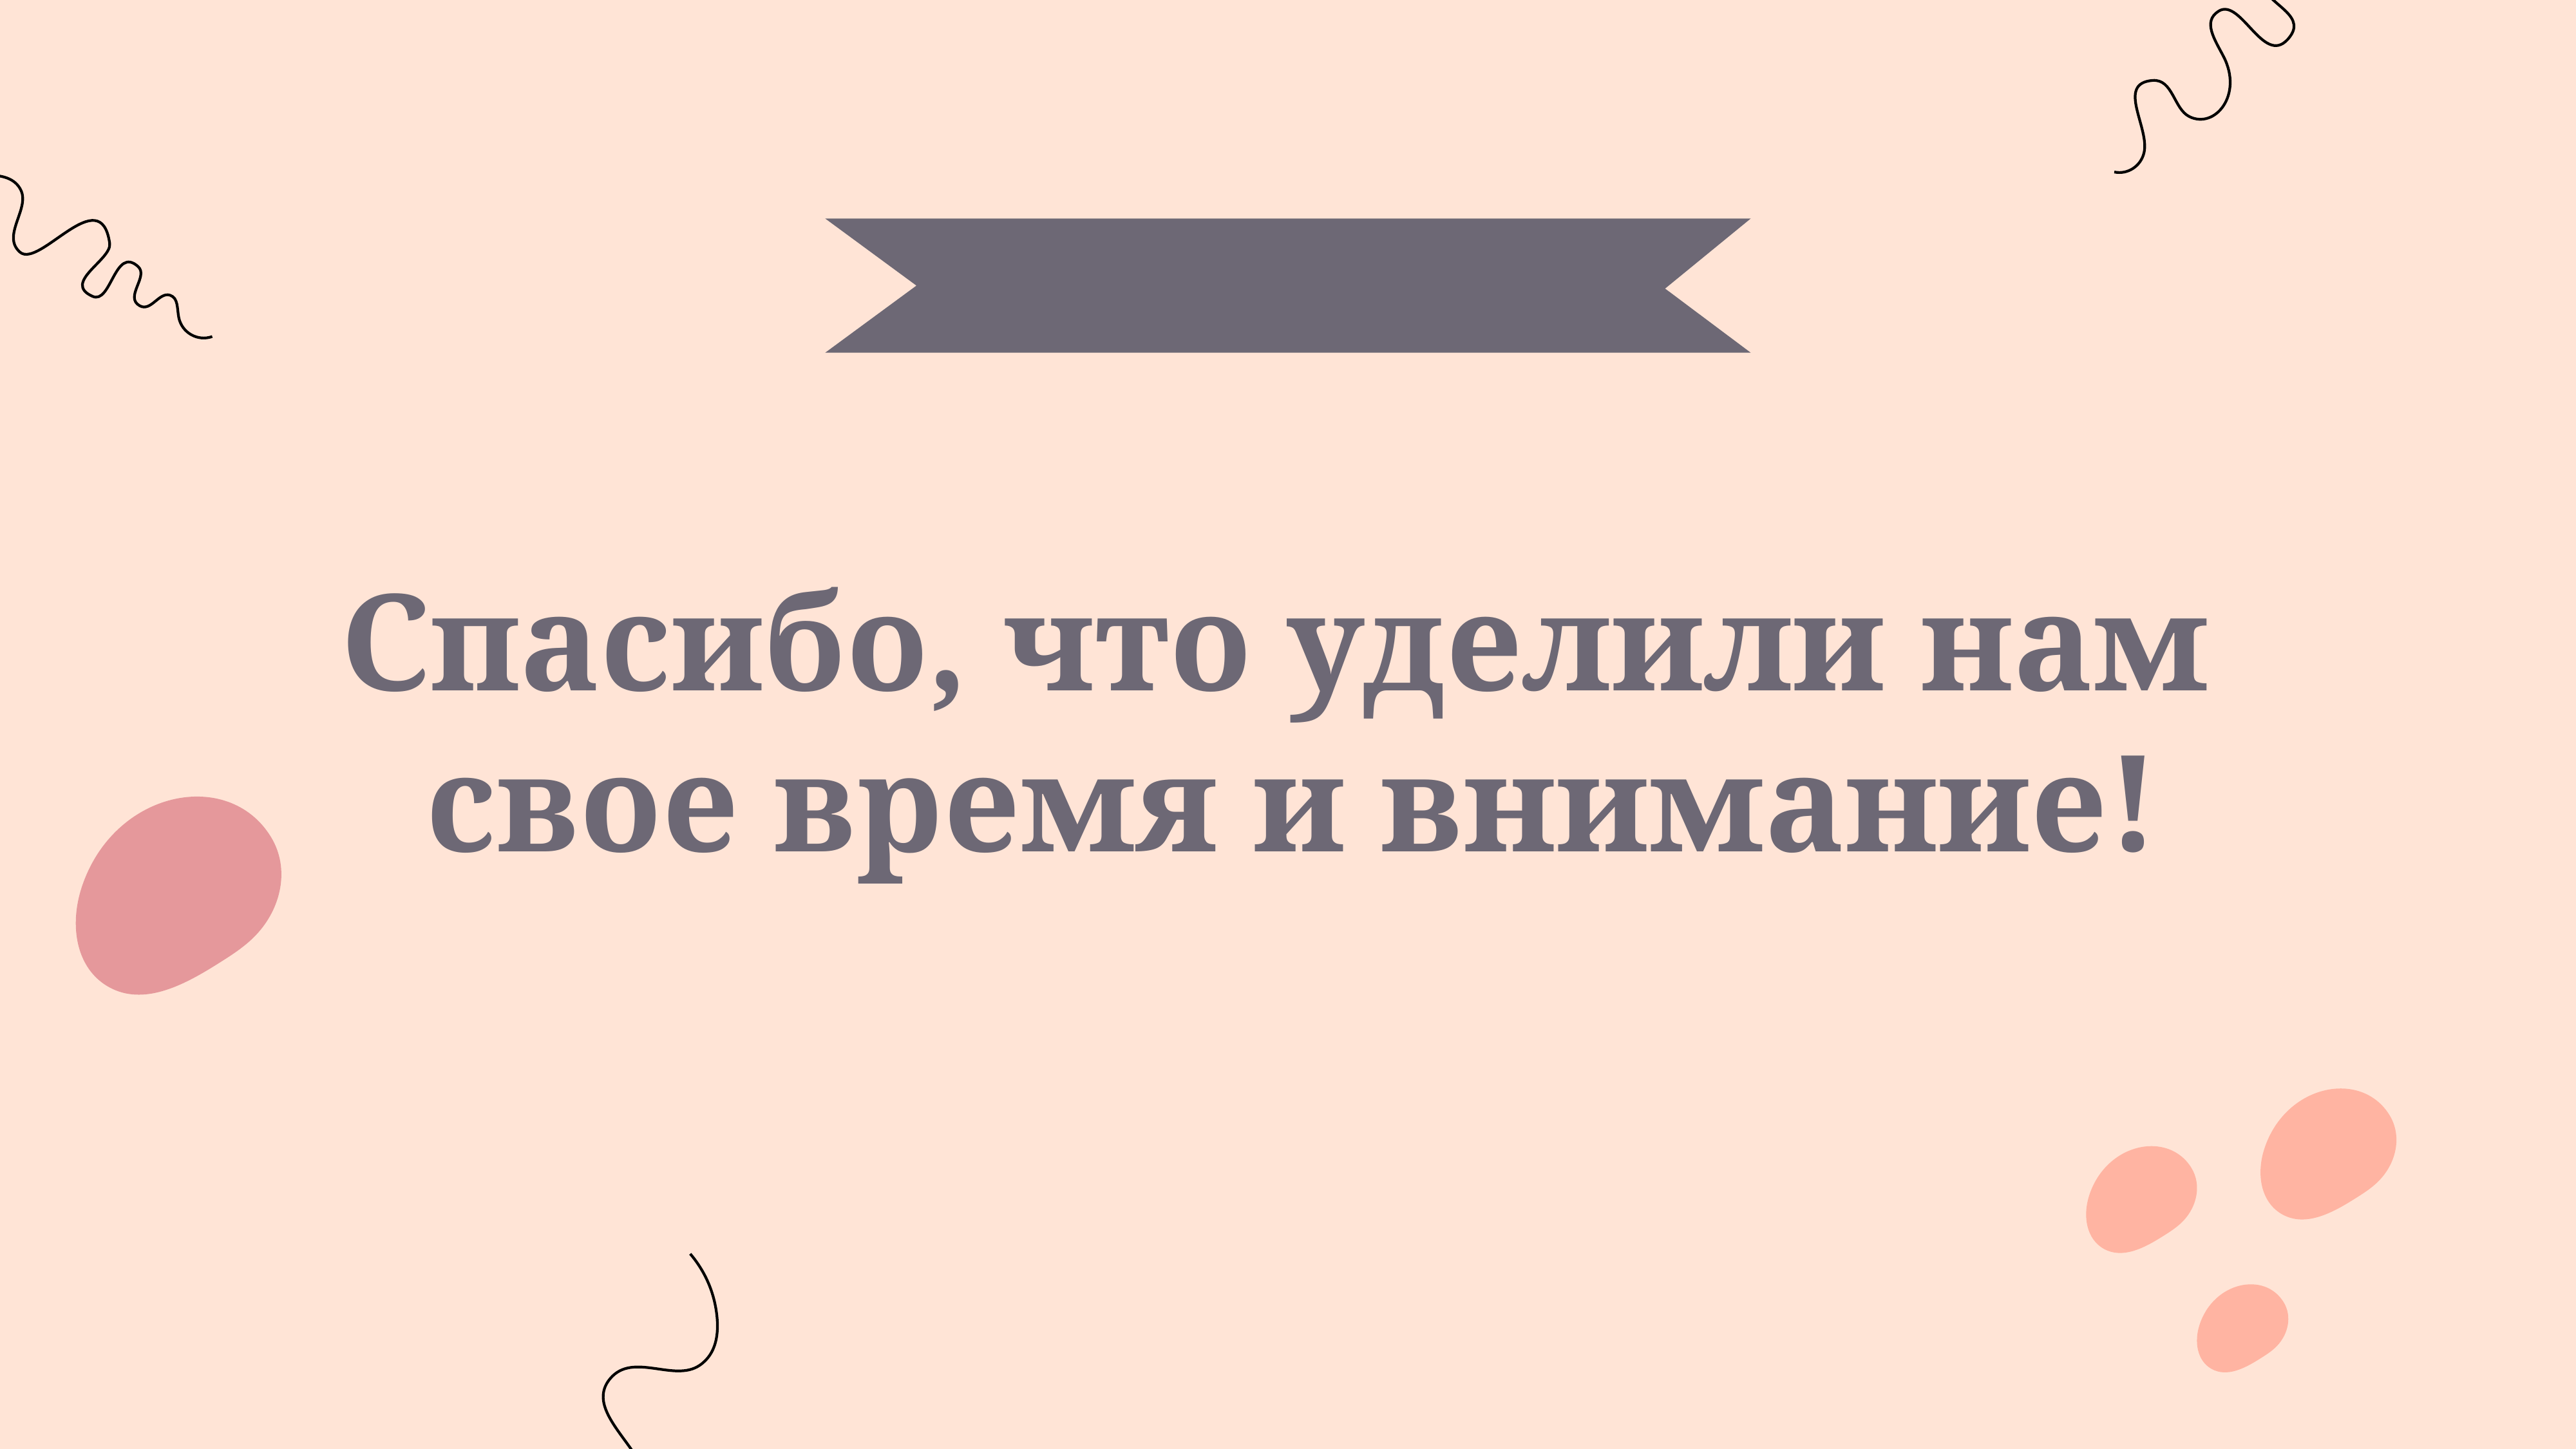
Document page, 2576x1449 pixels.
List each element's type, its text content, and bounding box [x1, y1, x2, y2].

text_box [2260, 1088, 2397, 1220]
text_box [0, 176, 213, 338]
text_box Спасибо, что уделили нам свое время и внимание! [333, 548, 2253, 886]
text_box [75, 796, 281, 995]
text_box [2086, 1146, 2197, 1253]
text_box [2114, 0, 2295, 173]
text_box [2197, 1284, 2289, 1372]
text_box [592, 1253, 718, 1449]
text_box [825, 218, 1751, 353]
